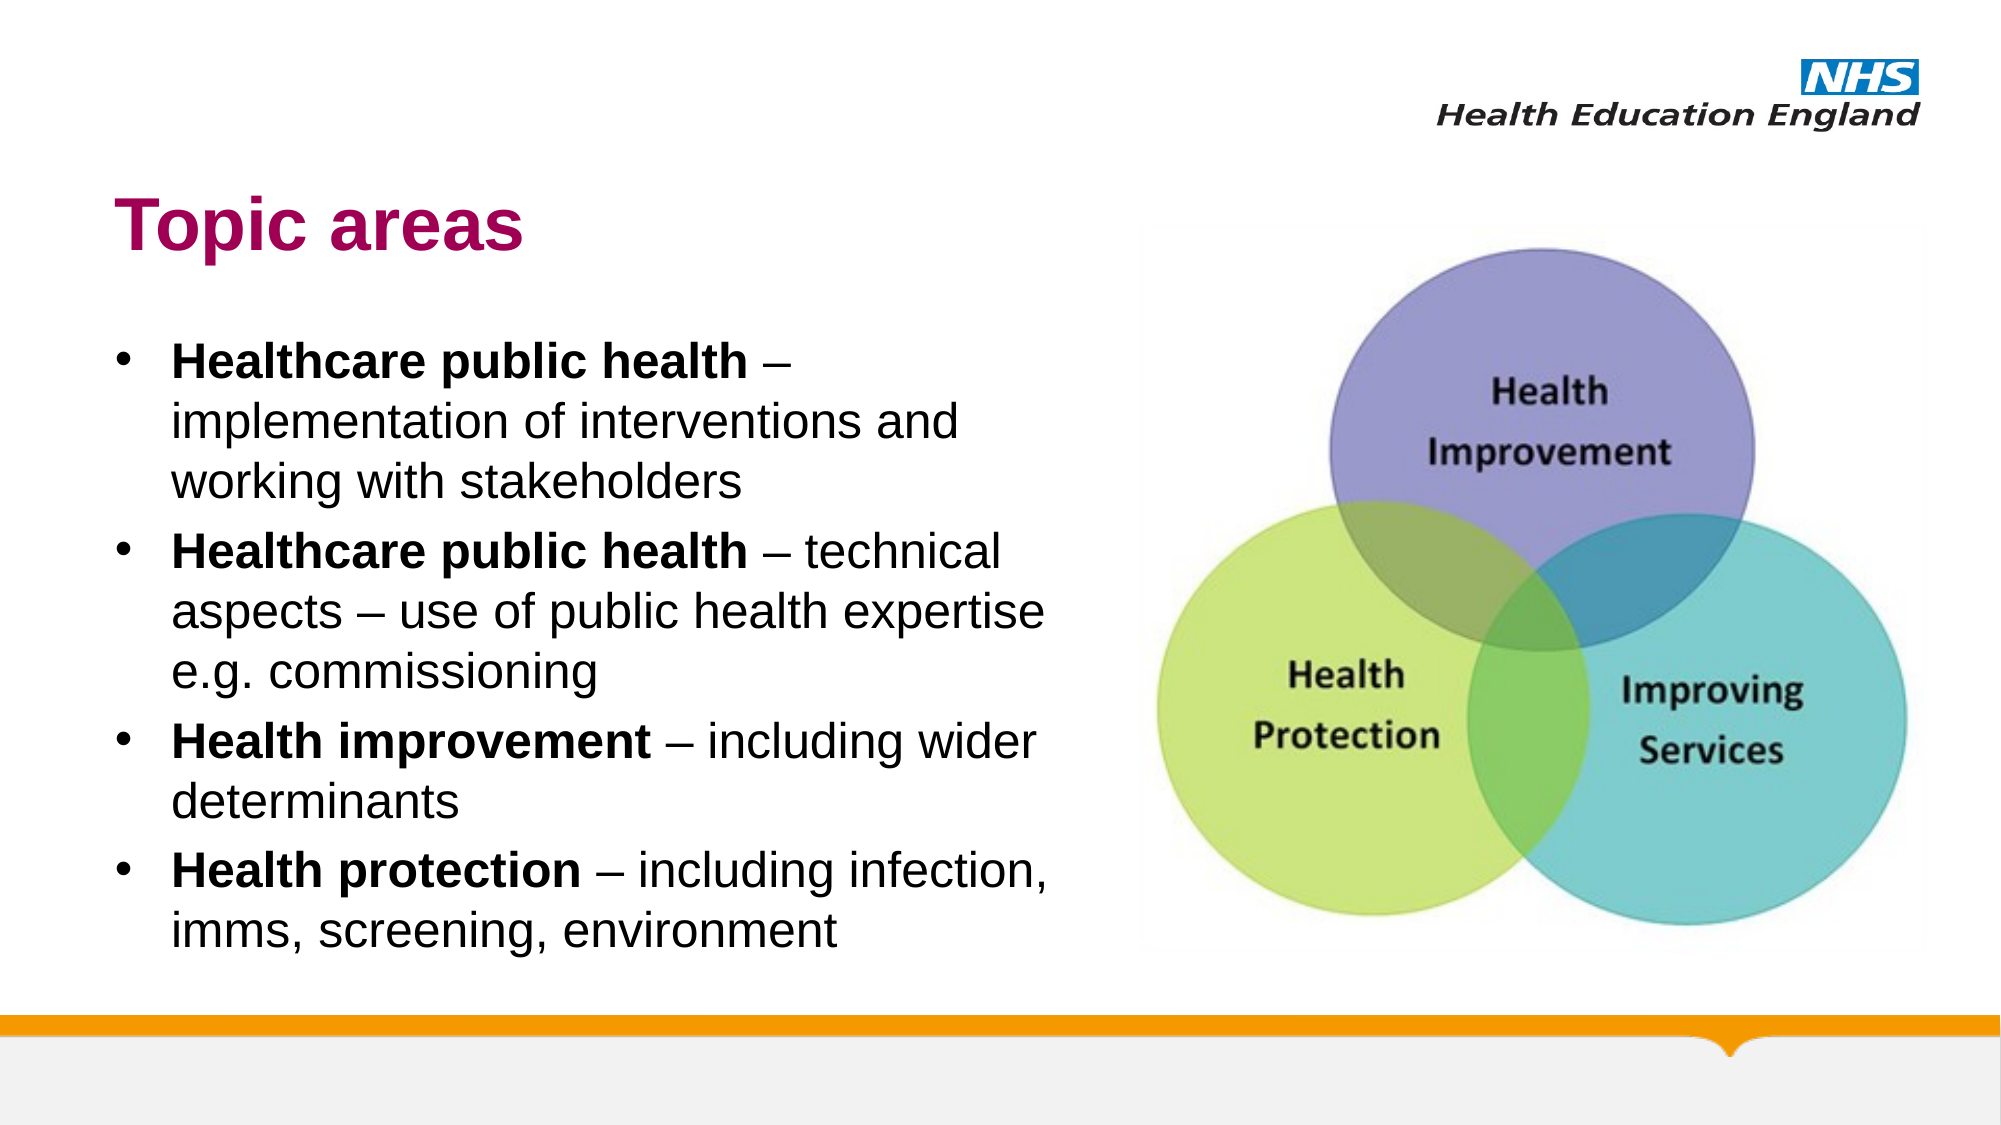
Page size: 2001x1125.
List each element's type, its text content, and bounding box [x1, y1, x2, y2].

list Healthcare public health – implementation of interventions and working with stakeholders Healthcare public health – technical aspects – use of public health expertise e.g. commissioning Health improvement – including wider determinants Health protection – including infection, imms, screening, environment [99, 320, 1111, 931]
title Topic areas [99, 168, 1800, 280]
picture [1139, 223, 1928, 954]
picture [1436, 59, 1921, 132]
